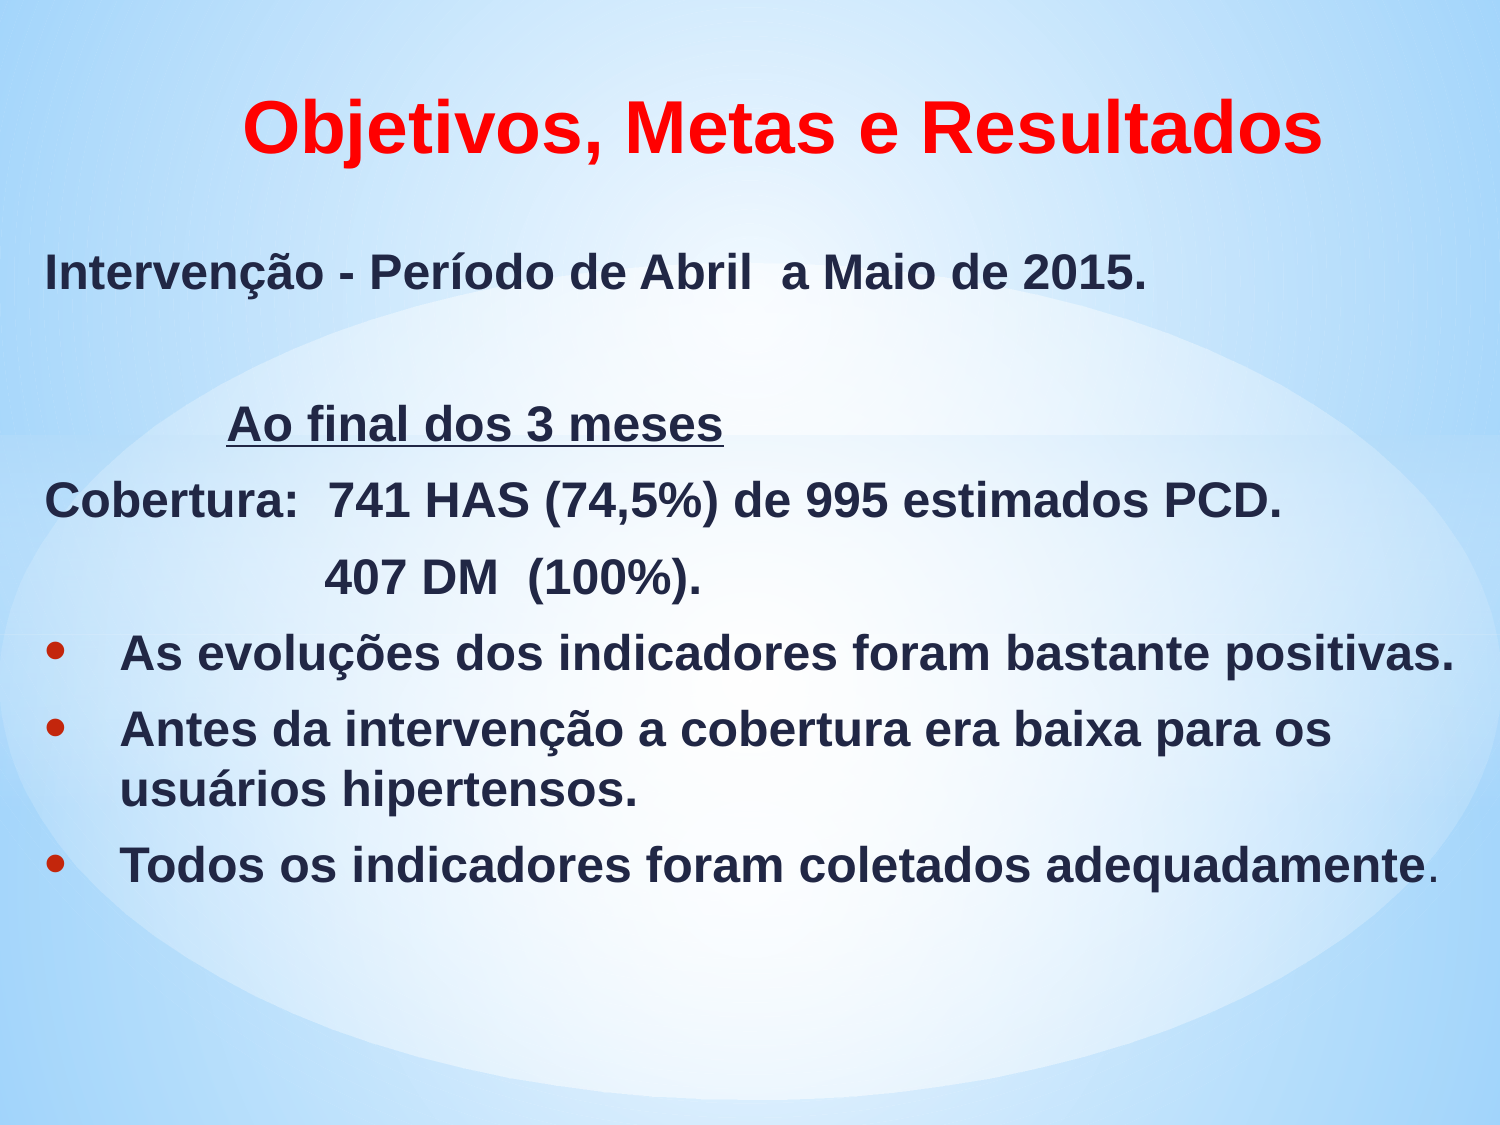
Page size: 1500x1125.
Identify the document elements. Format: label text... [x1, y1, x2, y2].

text_box Objetivos, Metas e Resultados [206, 71, 1353, 176]
subtitle Intervenção - Período de Abril a Maio de 2015. Ao final dos 3 meses Cobertura: 741 HAS (74,5%) de 995 estimados PCD. 407 DM (100%). As evoluções dos indicadores foram bastante positivas. Antes da intervenção a cobertura era baixa para os usuários hipertensos. Todos os indicadores foram coletados adequadamente. [29, 231, 1483, 1083]
